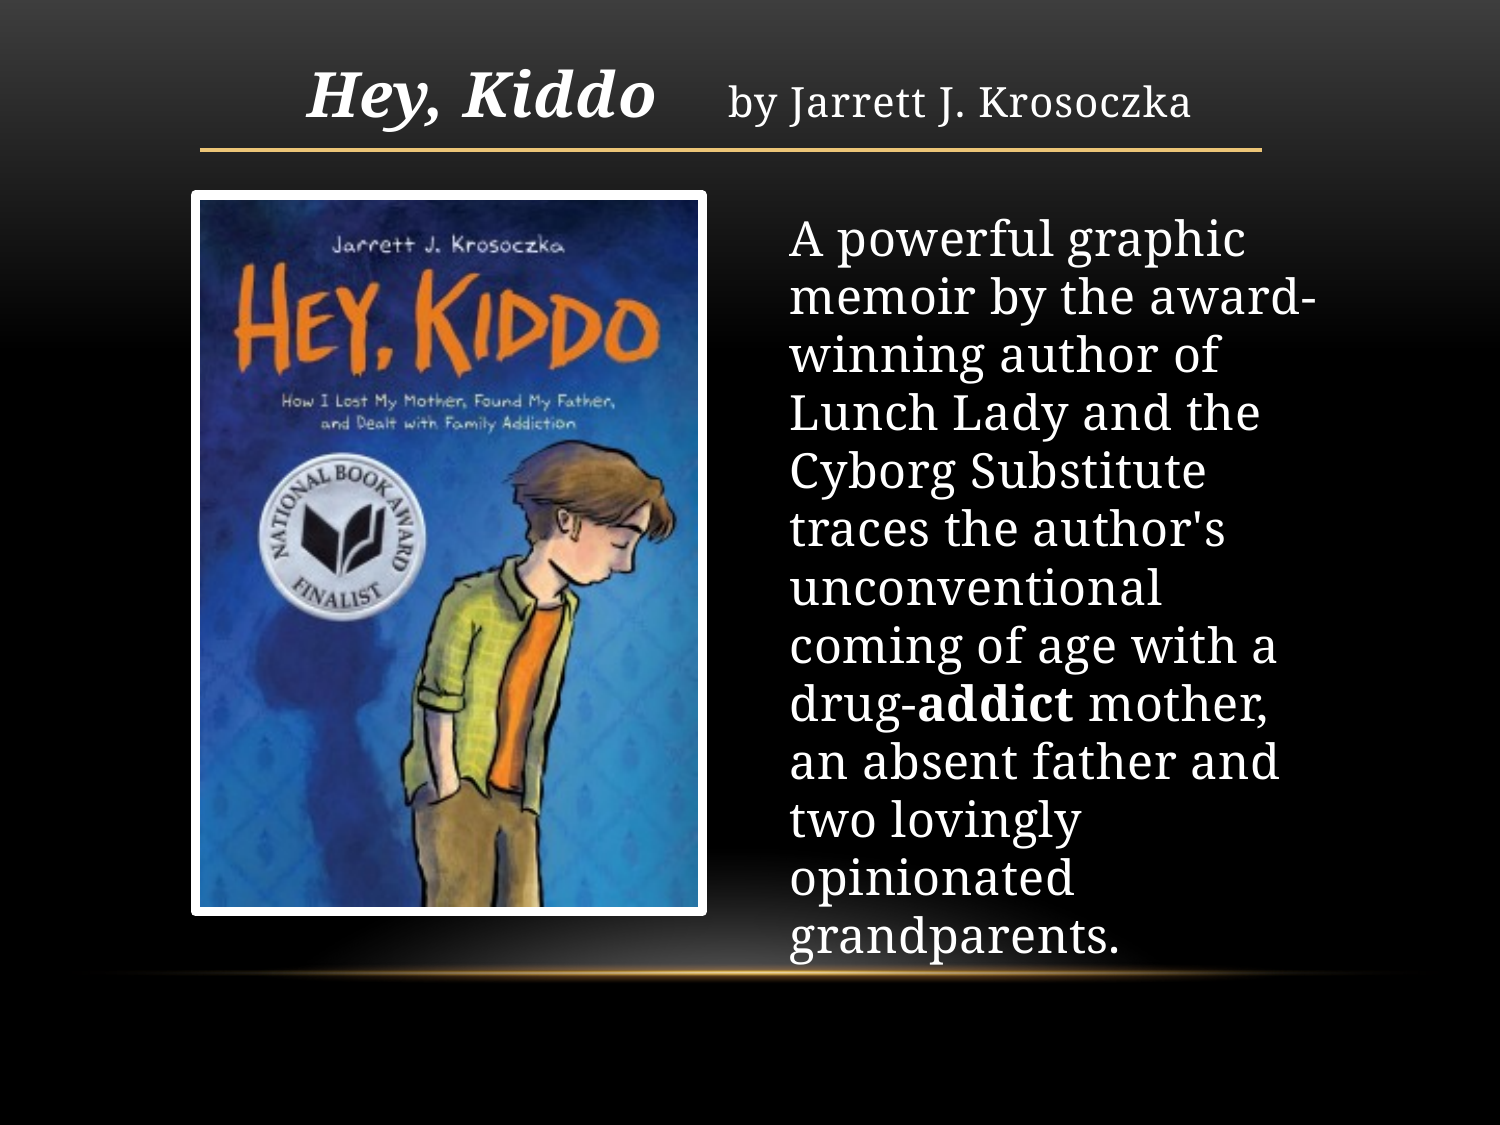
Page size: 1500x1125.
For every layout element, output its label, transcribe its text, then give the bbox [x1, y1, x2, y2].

list A powerful graphic memoir by the award-winning author of Lunch Lady and the Cyborg Substitute traces the author's unconventional coming of age with a drug-addict mother, an absent father and two lovingly opinionated grandparents. [774, 200, 1334, 1025]
picture [0, 0, 1500, 1125]
title Hey, Kiddo by Jarrett J. Krosoczka [99, 45, 1400, 138]
